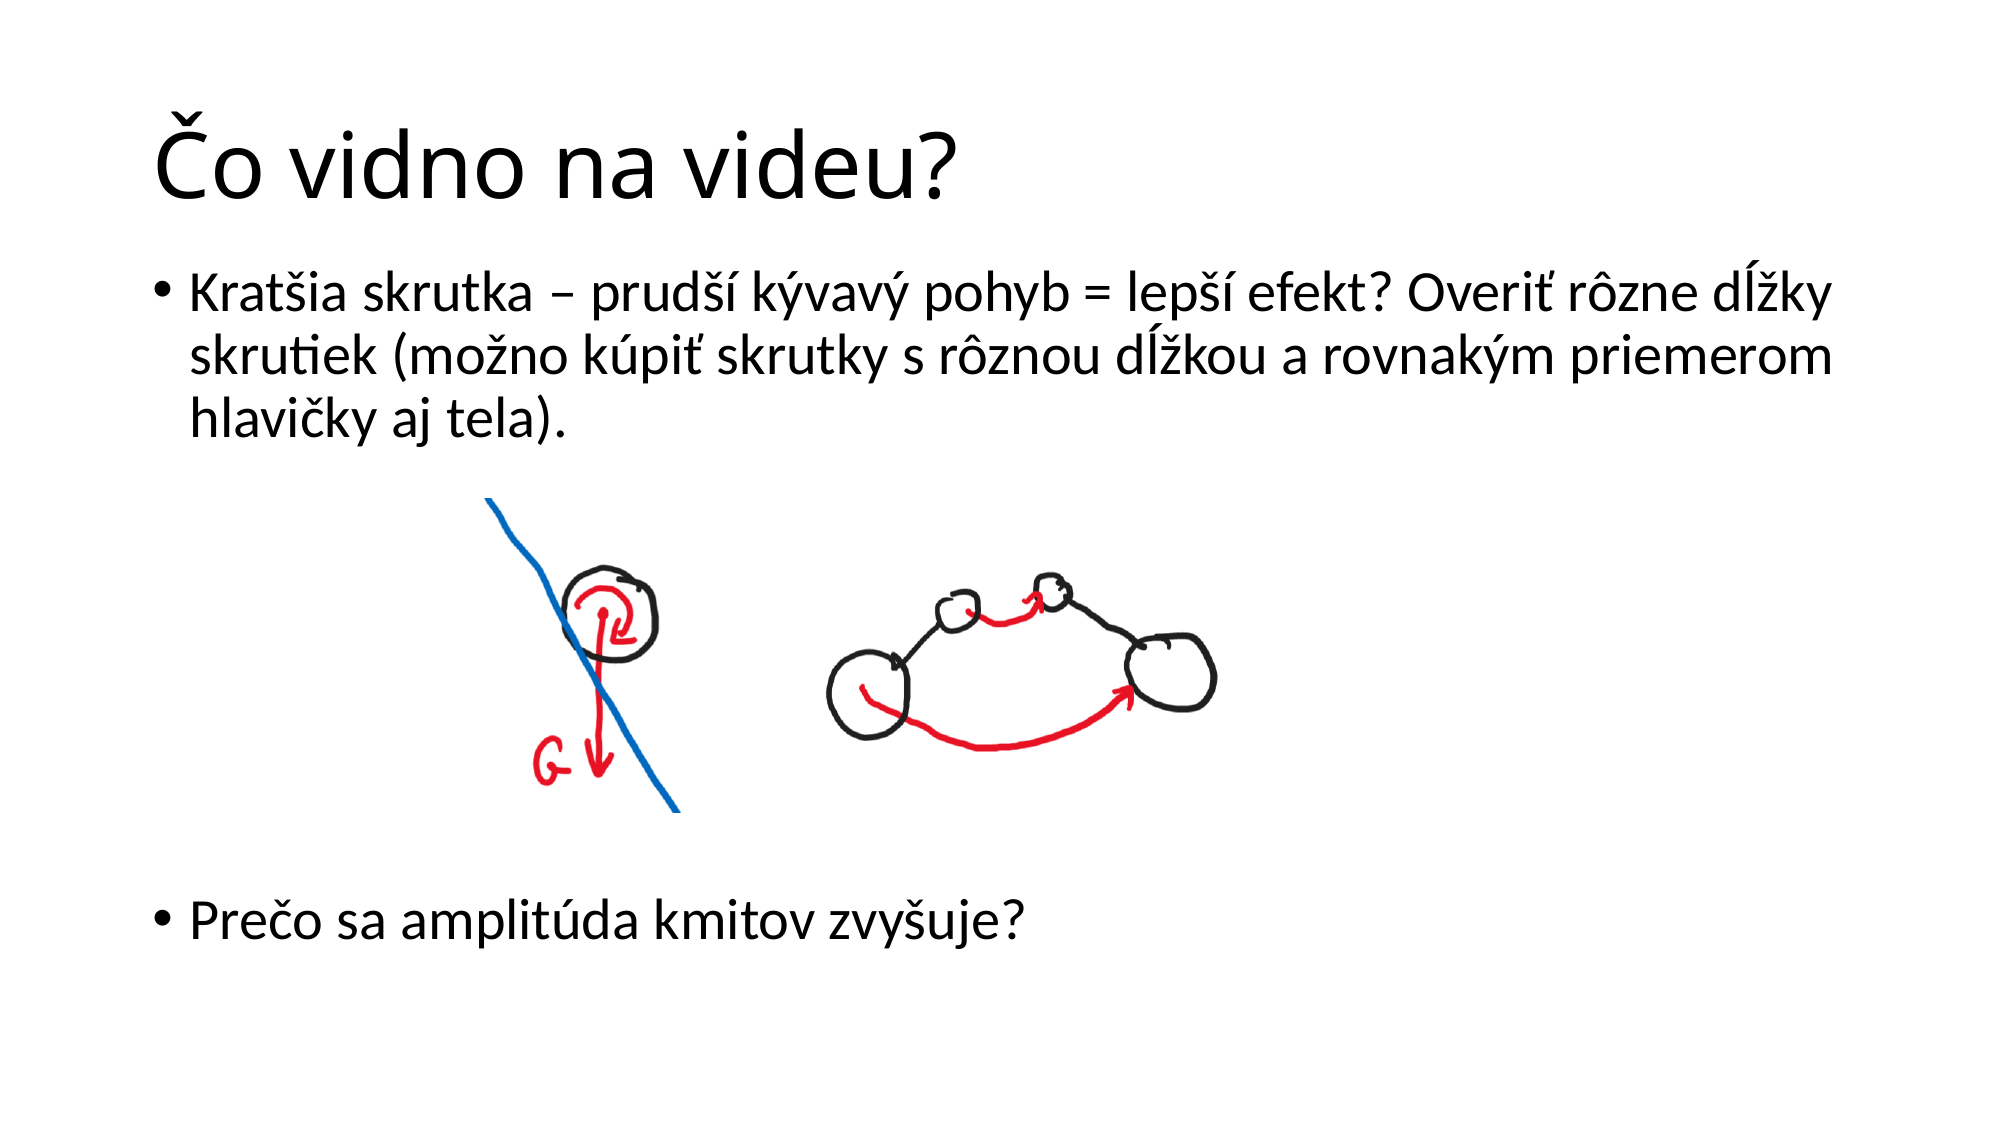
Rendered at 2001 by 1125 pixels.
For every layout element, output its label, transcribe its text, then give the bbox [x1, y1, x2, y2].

list Kratšia skrutka – prudší kývavý pohyb = lepší efekt? Overiť rôzne dĺžky skrutiek (možno kúpiť skrutky s rôznou dĺžkou a rovnakým priemerom hlavičky aj tela). Prečo sa amplitúda kmitov zvyšuje? [137, 253, 1863, 968]
title Čo vidno na videu? [137, 59, 1863, 253]
picture [457, 498, 1308, 813]
